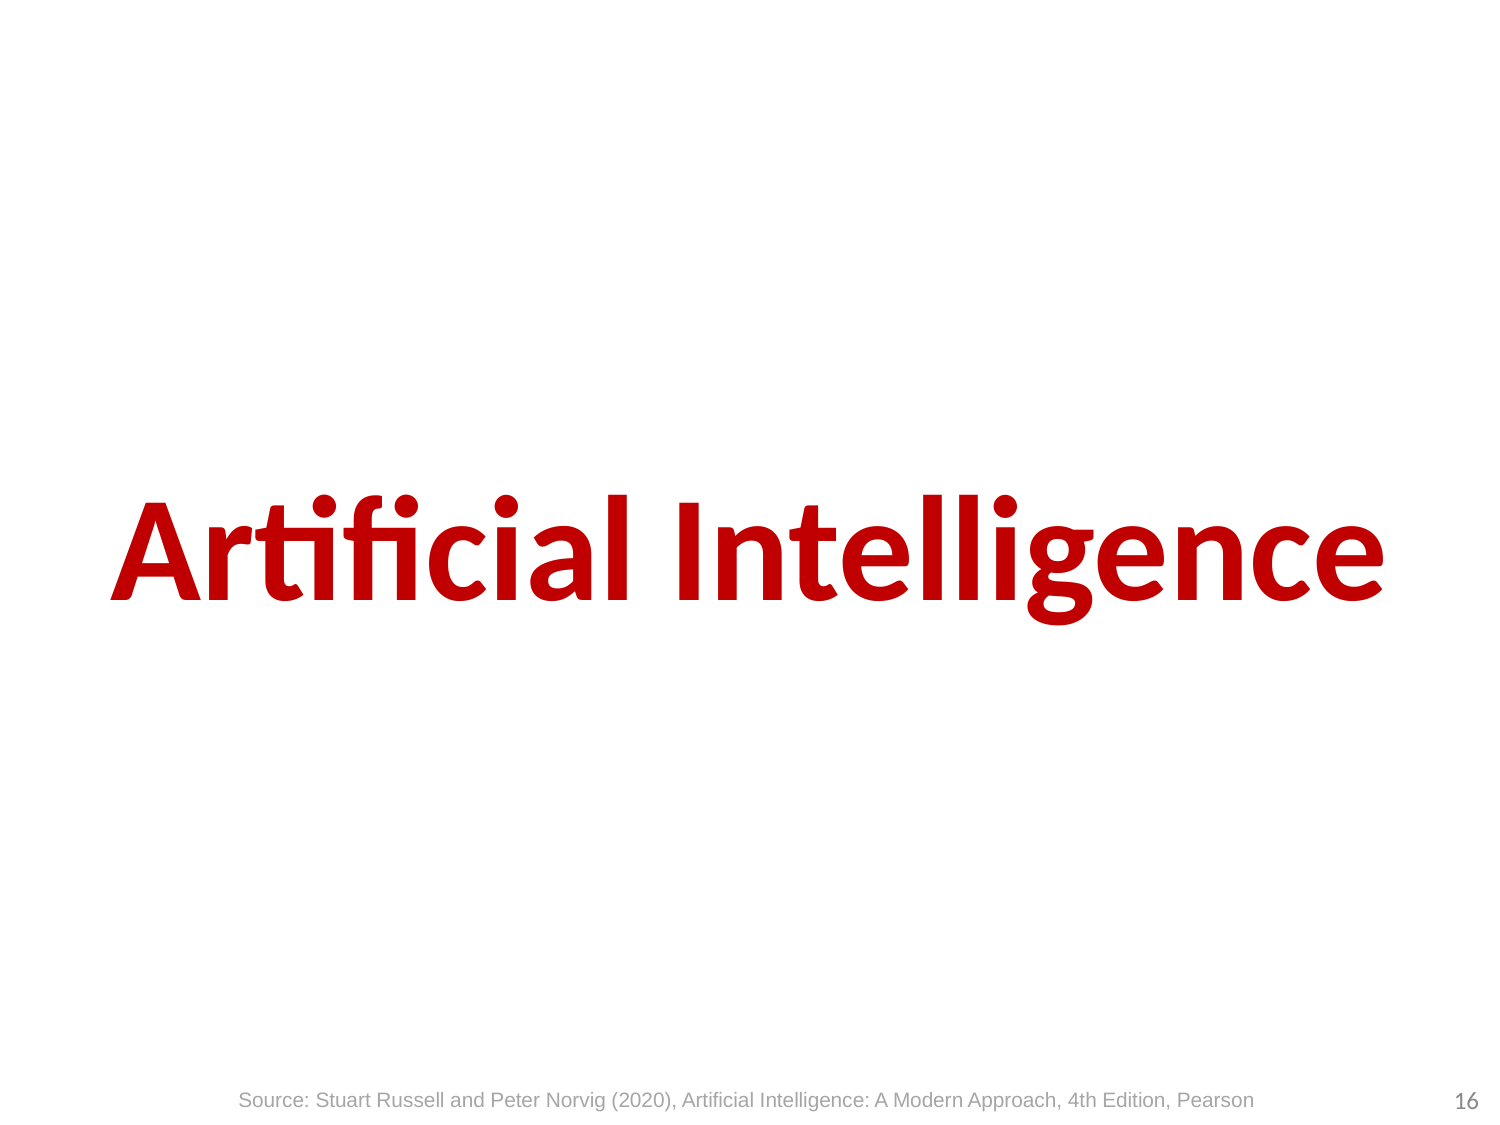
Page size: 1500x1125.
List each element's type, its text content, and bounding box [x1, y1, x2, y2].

title Artificial Intelligence [53, 20, 1447, 1060]
slide_number 16 [1144, 1069, 1495, 1125]
text_box Source: Stuart Russell and Peter Norvig (2020), Artificial Intelligence: A Modern Approach, 4th Edition, Pearson [173, 1079, 1320, 1119]
